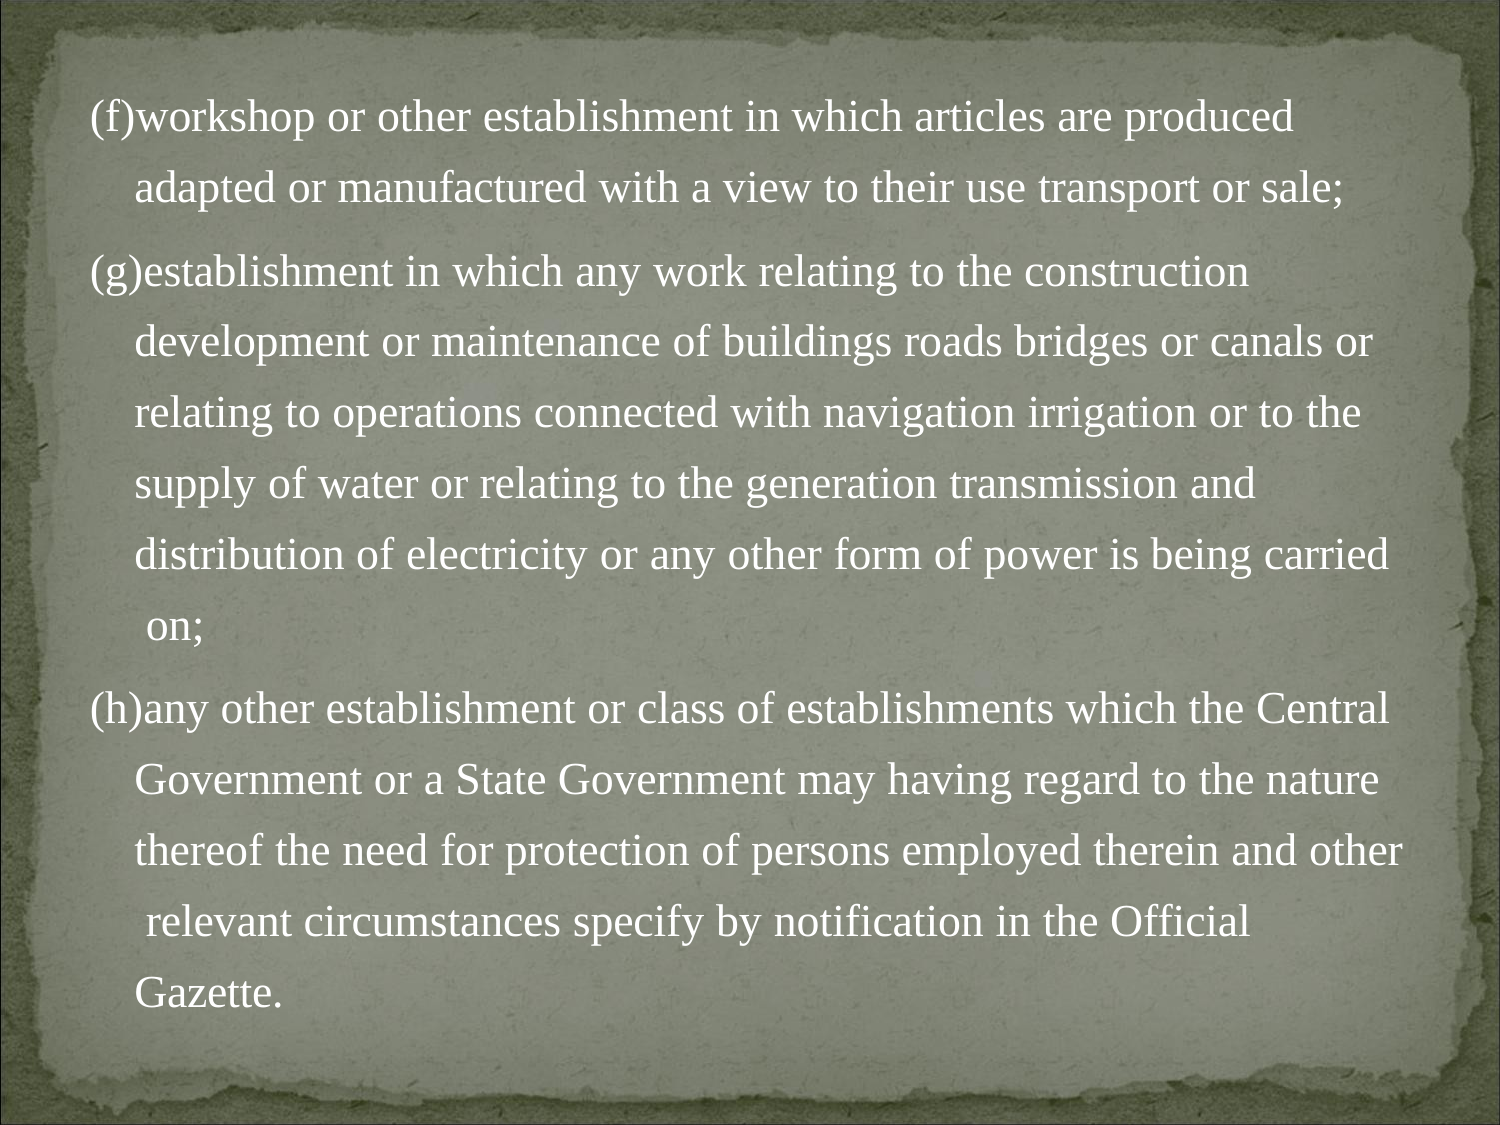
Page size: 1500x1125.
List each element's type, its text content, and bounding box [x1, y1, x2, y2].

text_box workshop or other establishment in which articles are produced adapted or manufactured with a view to their use transport or sale; establishment in which any work relating to the construction development or maintenance of buildings roads bridges or canals or relating to operations connected with navigation irrigation or to the supply of water or relating to the generation transmission and distribution of electricity or any other form of power is being carried on; any other establishment or class of establishments which the Central Government or a State Government may having regard to the nature thereof the need for protection of persons employed therein and other relevant circumstances specify by notification in the Official Gazette. [87, 68, 1410, 1017]
picture [0, 0, 1500, 1125]
